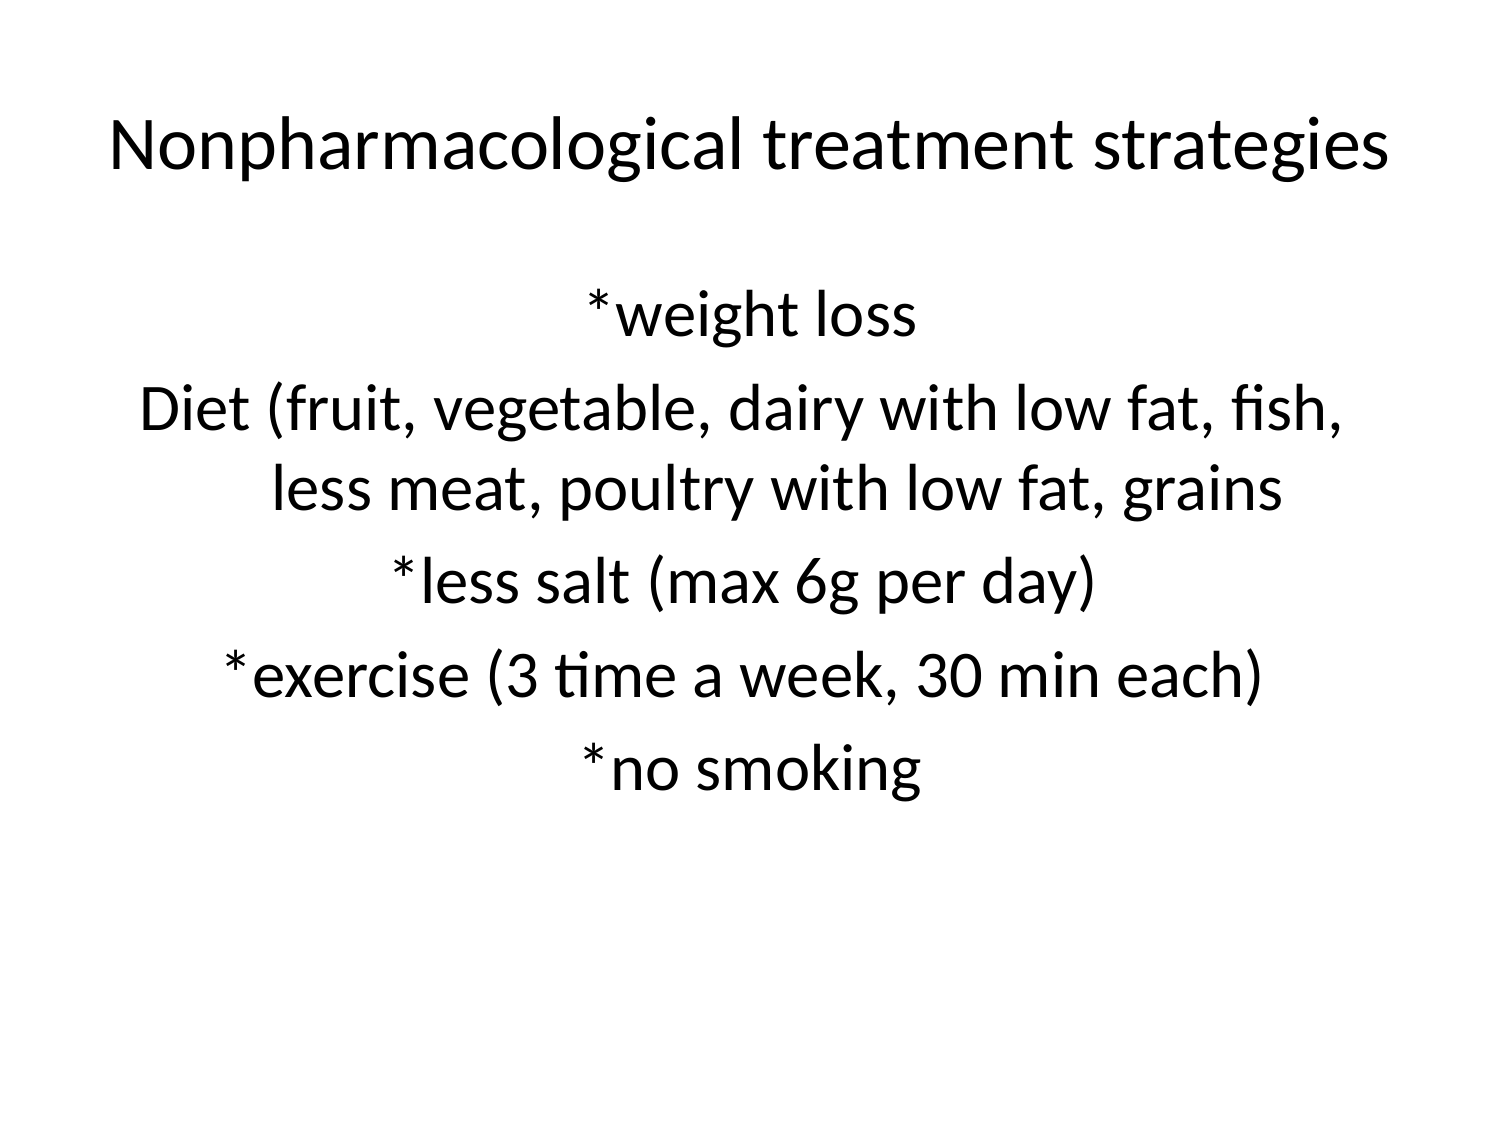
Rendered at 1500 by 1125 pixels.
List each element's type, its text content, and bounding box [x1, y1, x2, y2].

list *weight loss Diet (fruit, vegetable, dairy with low fat, fish, less meat, poultry with low fat, grains *less salt (max 6g per day) *exercise (3 time a week, 30 min each) *no smoking [75, 262, 1425, 1005]
title Nonpharmacological treatment strategies [75, 45, 1425, 233]
